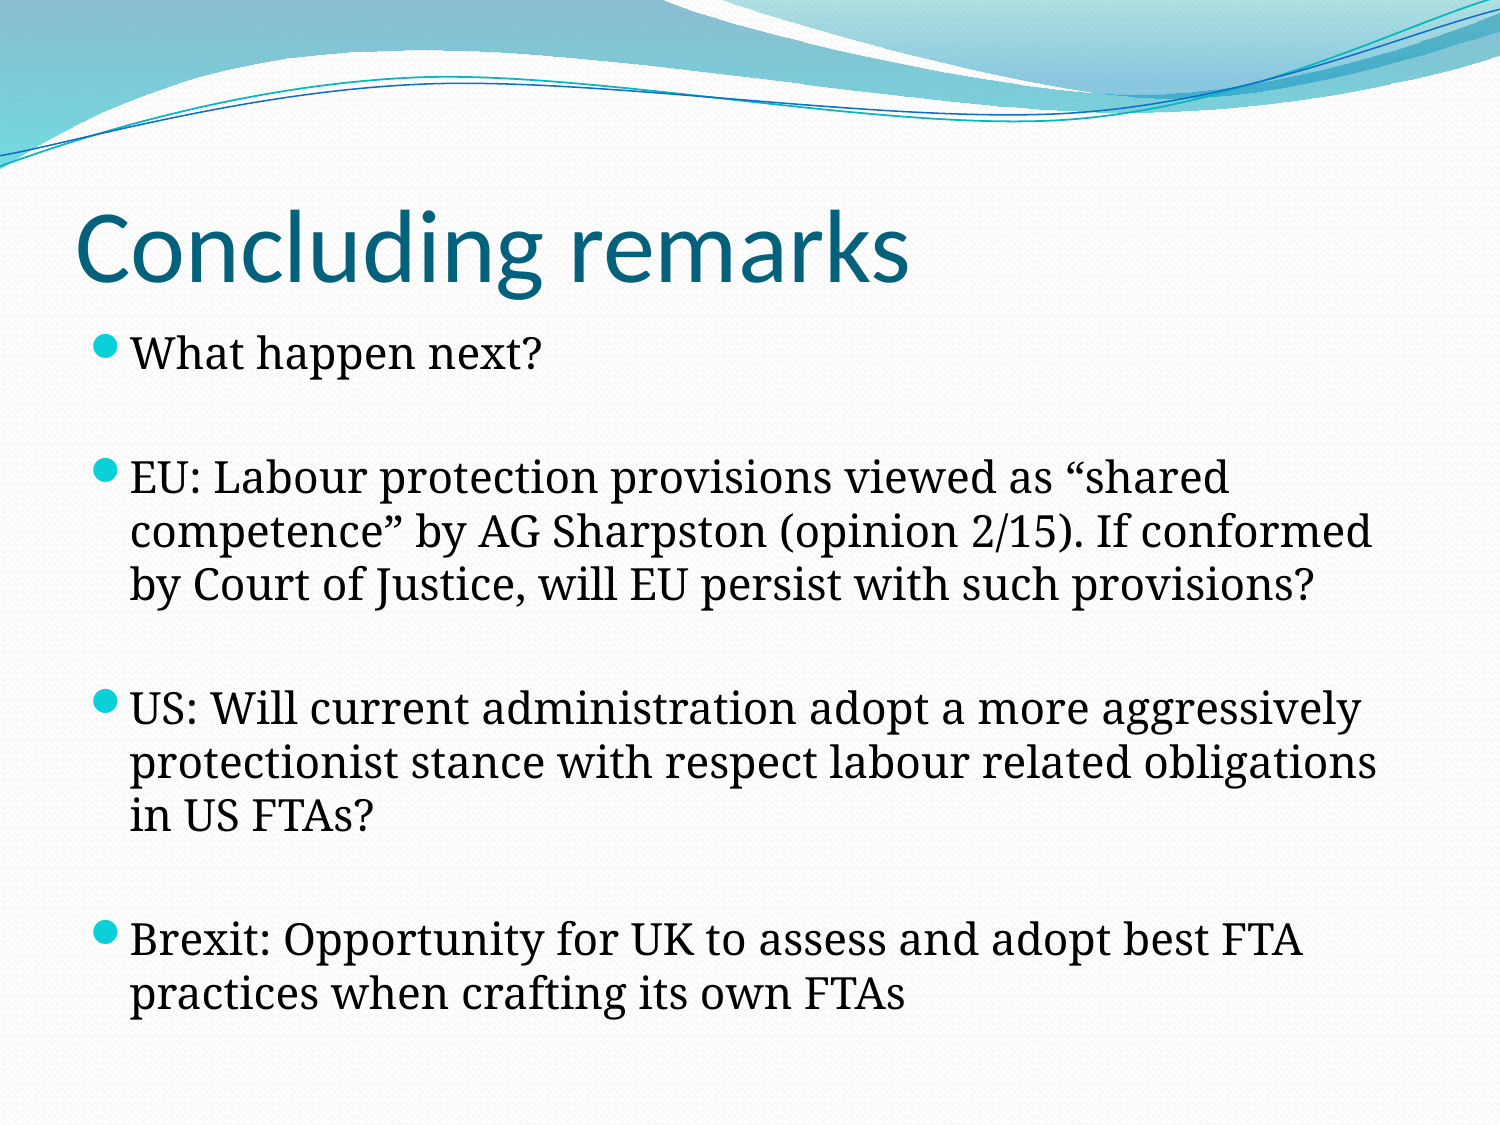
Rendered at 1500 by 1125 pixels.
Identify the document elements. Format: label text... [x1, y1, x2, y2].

list What happen next? EU: Labour protection provisions viewed as “shared competence” by AG Sharpston (opinion 2/15). If conformed by Court of Justice, will EU persist with such provisions? US: Will current administration adopt a more aggressively protectionist stance with respect labour related obligations in US FTAs? Brexit: Opportunity for UK to assess and adopt best FTA practices when crafting its own FTAs [75, 317, 1425, 1038]
title Concluding remarks [75, 115, 1425, 303]
